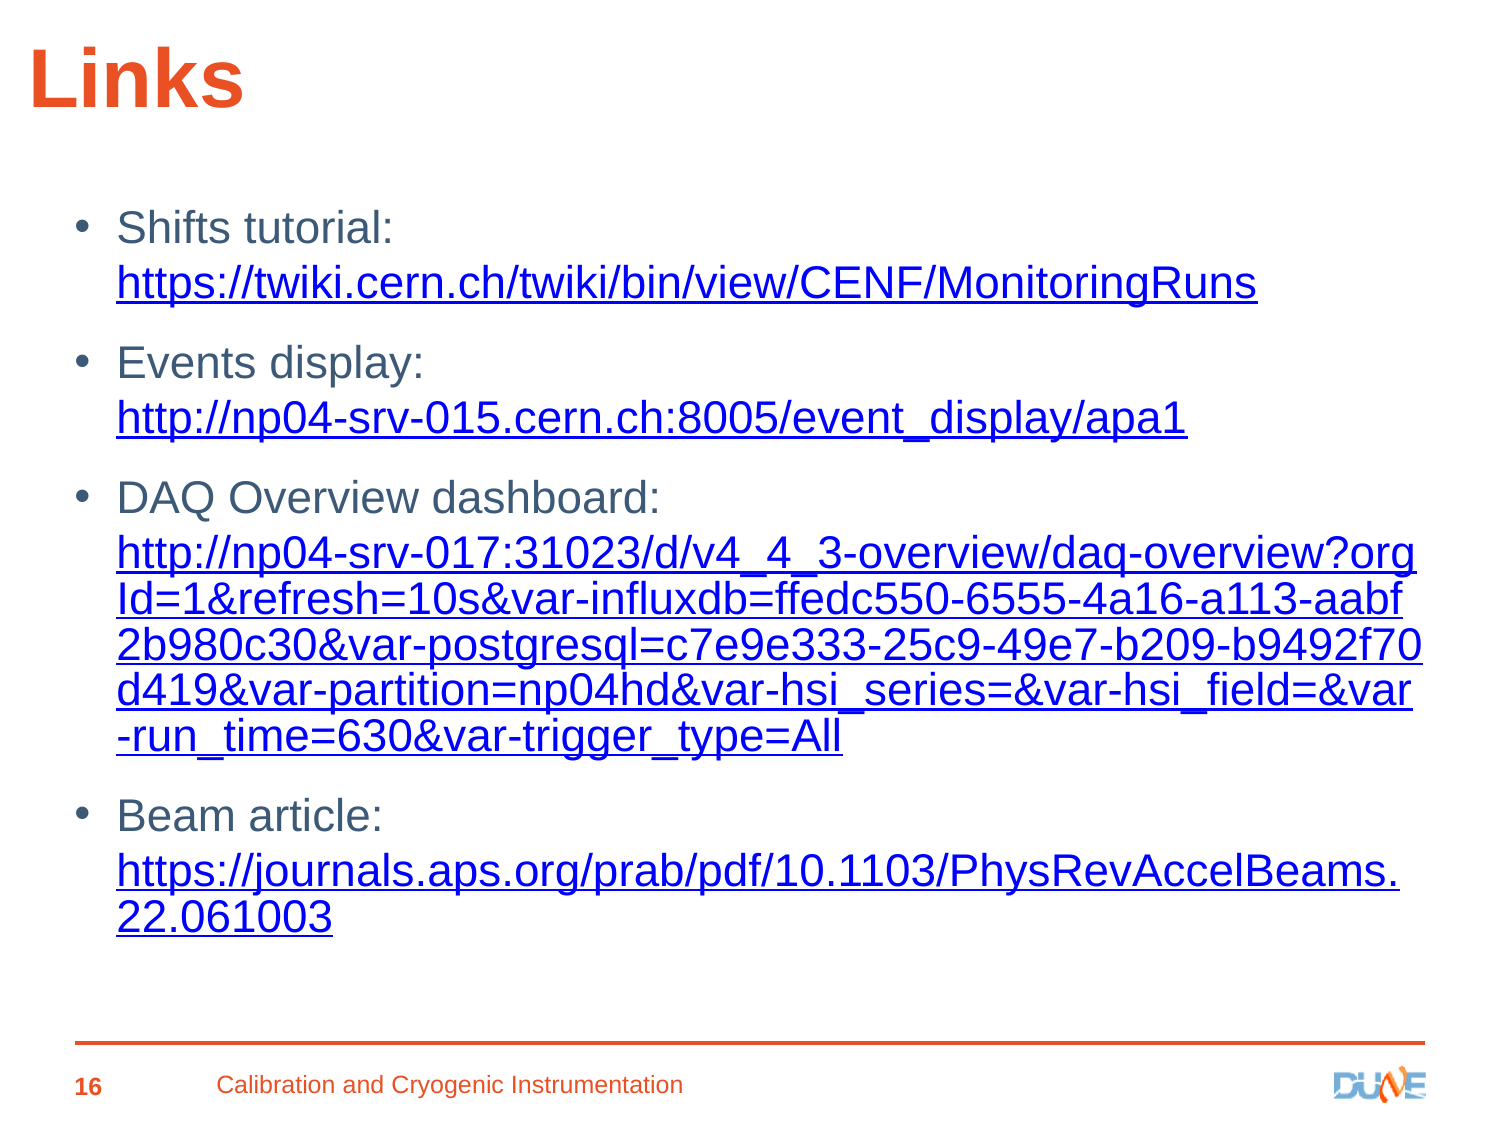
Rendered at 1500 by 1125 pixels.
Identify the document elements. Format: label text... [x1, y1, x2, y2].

picture [1333, 1064, 1427, 1104]
title Links [27, 24, 1500, 132]
list Shifts tutorial: https://twiki.cern.ch/twiki/bin/view/CENF/MonitoringRuns Events display: http://np04-srv-015.cern.ch:8005/event_display/apa1 DAQ Overview dashboard: http://np04-srv-017:31023/d/v4_4_3-overview/daq-overview?orgId=1&refresh=10s&var-influxdb=ffedc550-6555-4a16-a113-aabf2b980c30&var-postgresql=c7e9e333-25c9-49e7-b209-b9492f70d419&var-partition=np04hd&var-hsi_series=&var-hsi_field=&var-run_time=630&var-trigger_type=All Beam article: https://journals.aps.org/prab/pdf/10.1103/PhysRevAccelBeams.22.061003 [73, 197, 1426, 1031]
slide_number 16 [73, 1070, 105, 1101]
